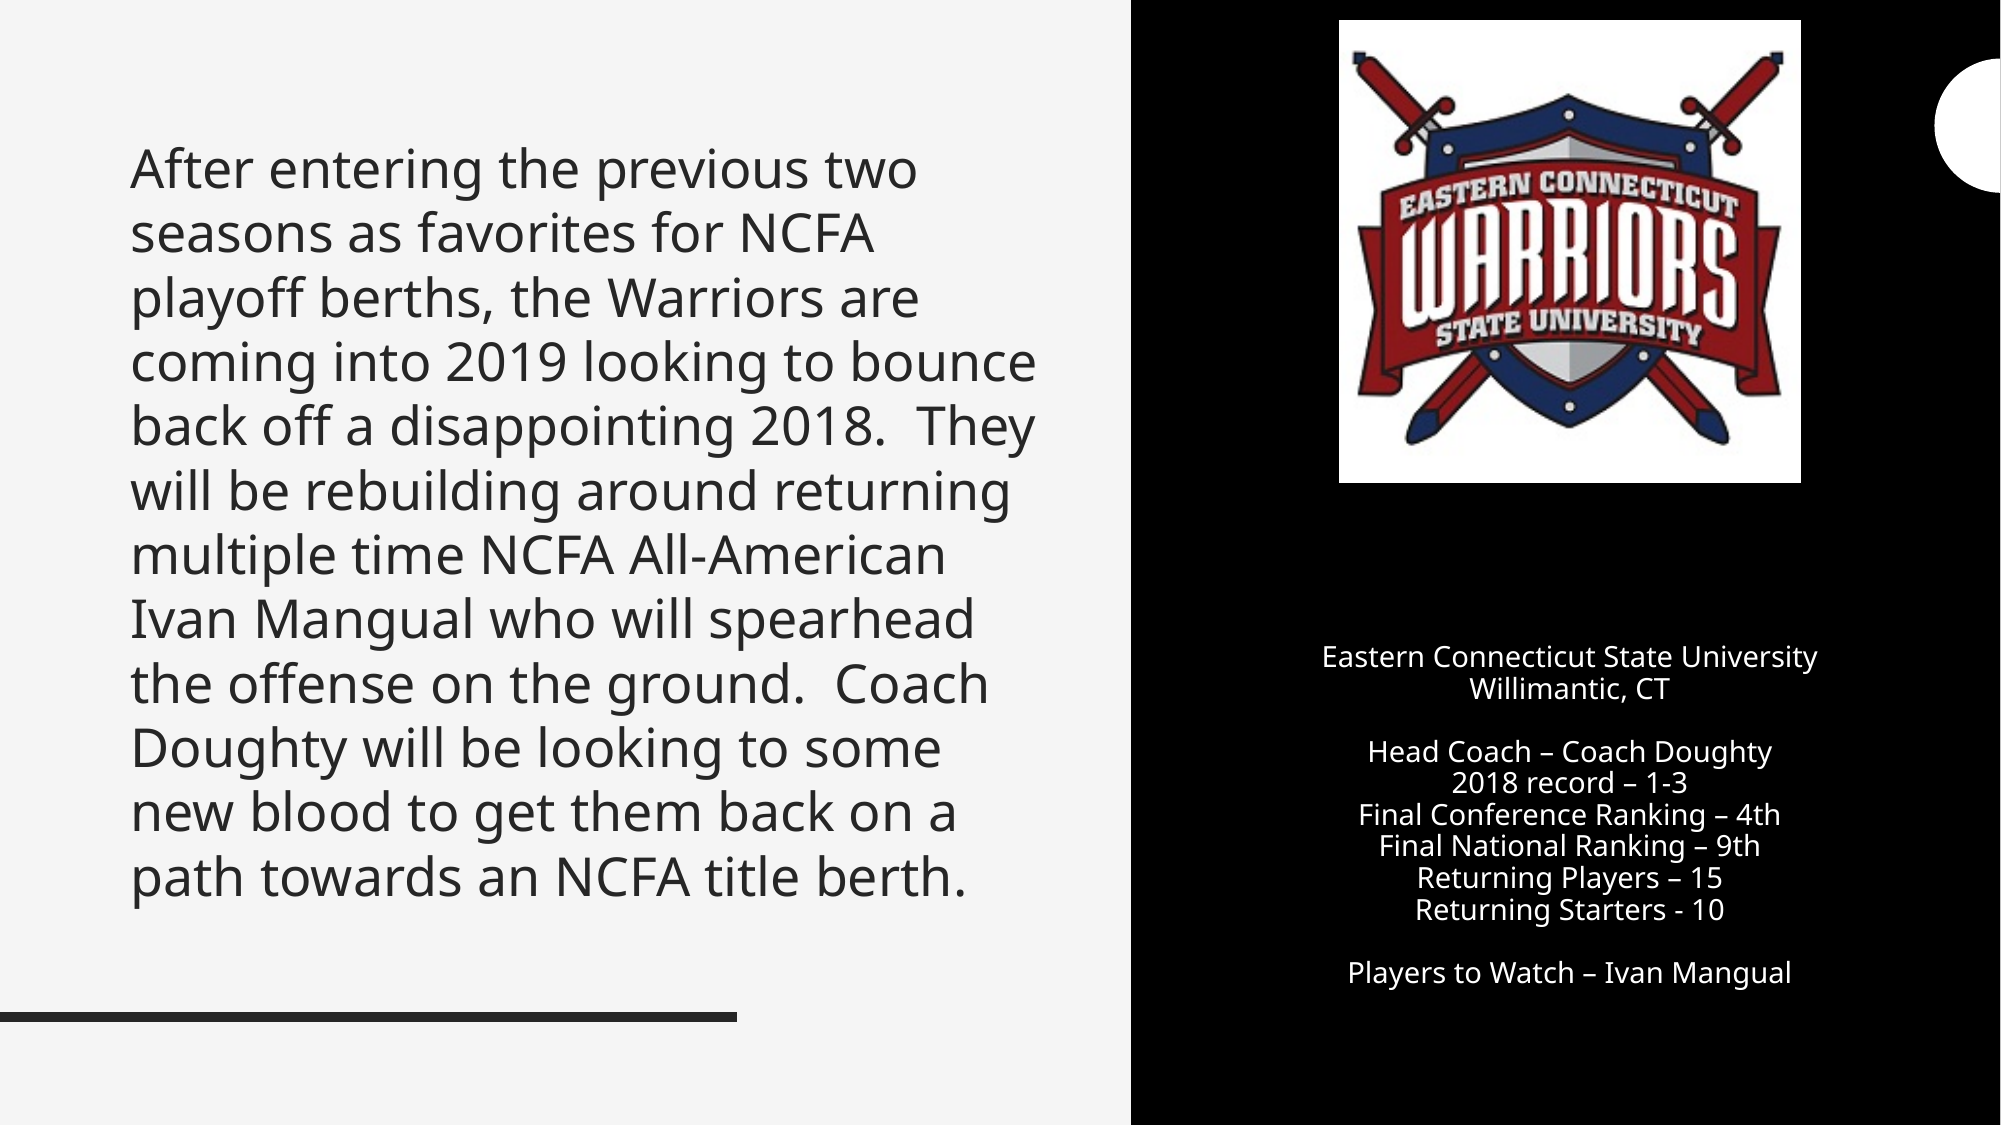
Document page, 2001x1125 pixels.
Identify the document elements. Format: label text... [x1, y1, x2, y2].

picture [1339, 20, 1801, 483]
title Eastern Connecticut State University Willimantic, CT Head Coach – Coach Doughty 2018 record – 1-3 Final Conference Ranking – 4th Final National Ranking – 9th Returning Players – 15 Returning Starters - 10 Players to Watch – Ivan Mangual [1189, 506, 1951, 1125]
list After entering the previous two seasons as favorites for NCFA playoff berths, the Warriors are coming into 2019 looking to bounce back off a disappointing 2018. They will be rebuilding around returning multiple time NCFA All-American Ivan Mangual who will spearhead the offense on the ground. Coach Doughty will be looking to some new blood to get them back on a path towards an NCFA title berth. [115, 127, 1058, 984]
